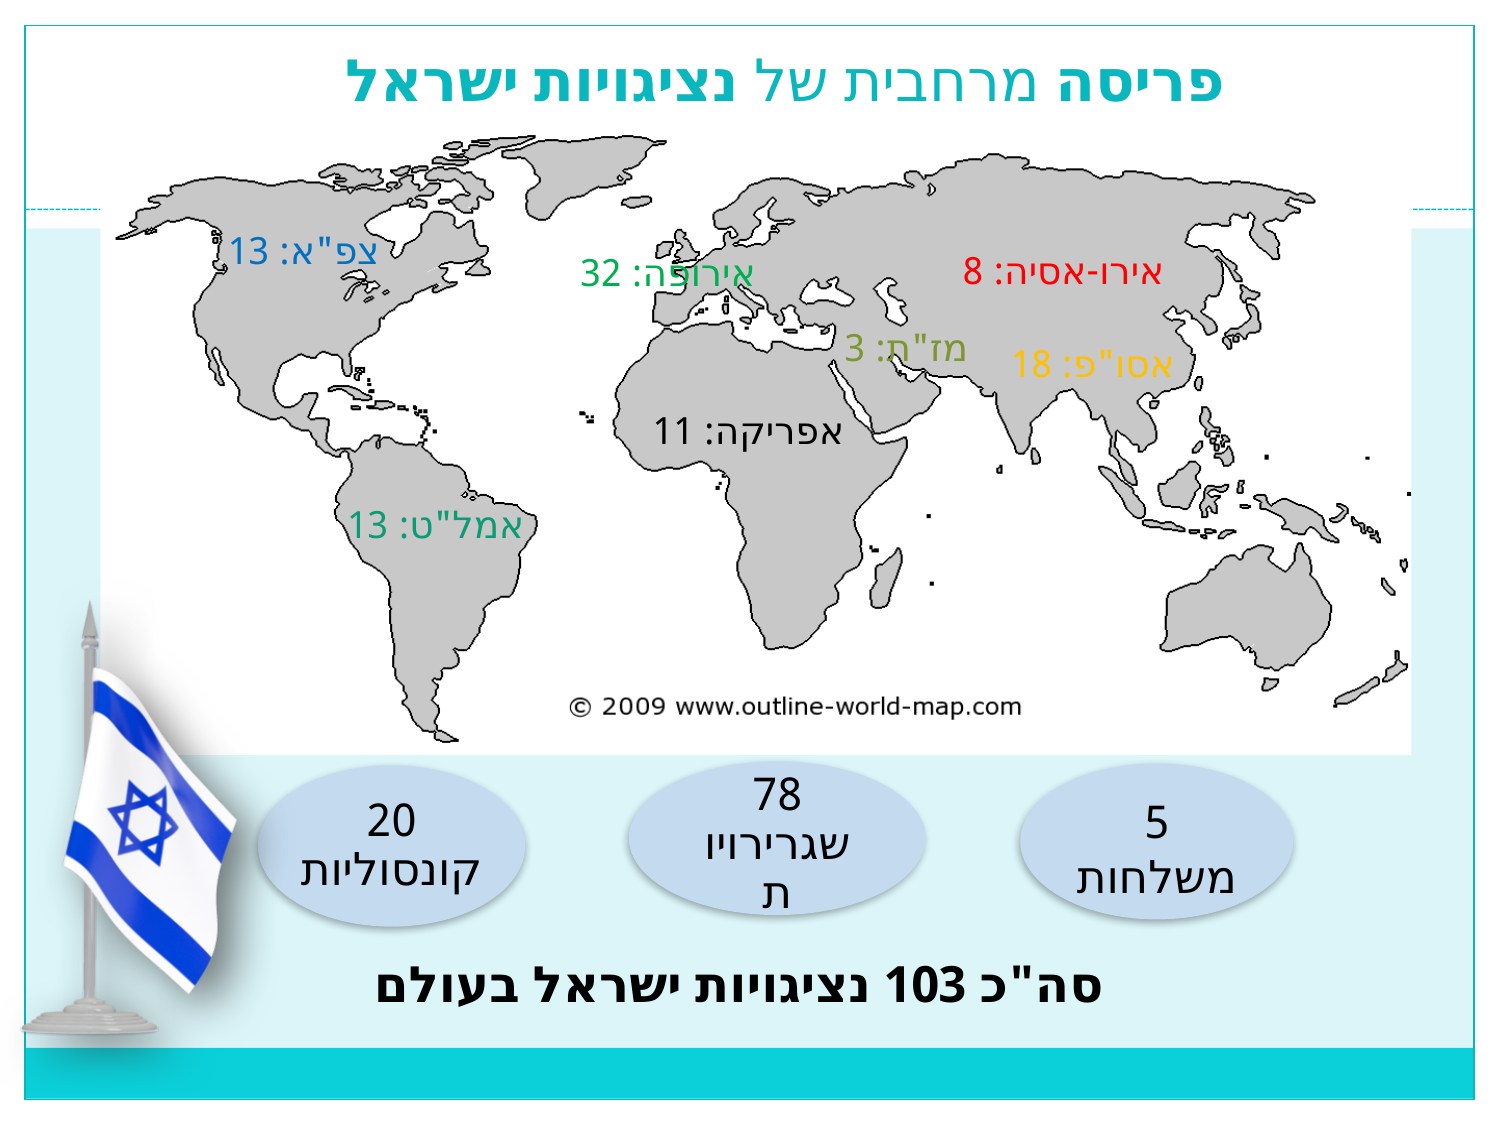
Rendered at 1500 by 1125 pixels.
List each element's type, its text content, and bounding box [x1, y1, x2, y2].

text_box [100, 122, 1412, 755]
title פריסה מרחבית של נציגויות ישראל [328, 26, 1242, 119]
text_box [628, 761, 926, 916]
picture [0, 573, 447, 1070]
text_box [453, 765, 526, 927]
text_box 5 משלחות [1020, 765, 1294, 920]
text_box סה"כ 103 נציגויות ישראל בעולם [496, 945, 1271, 1020]
